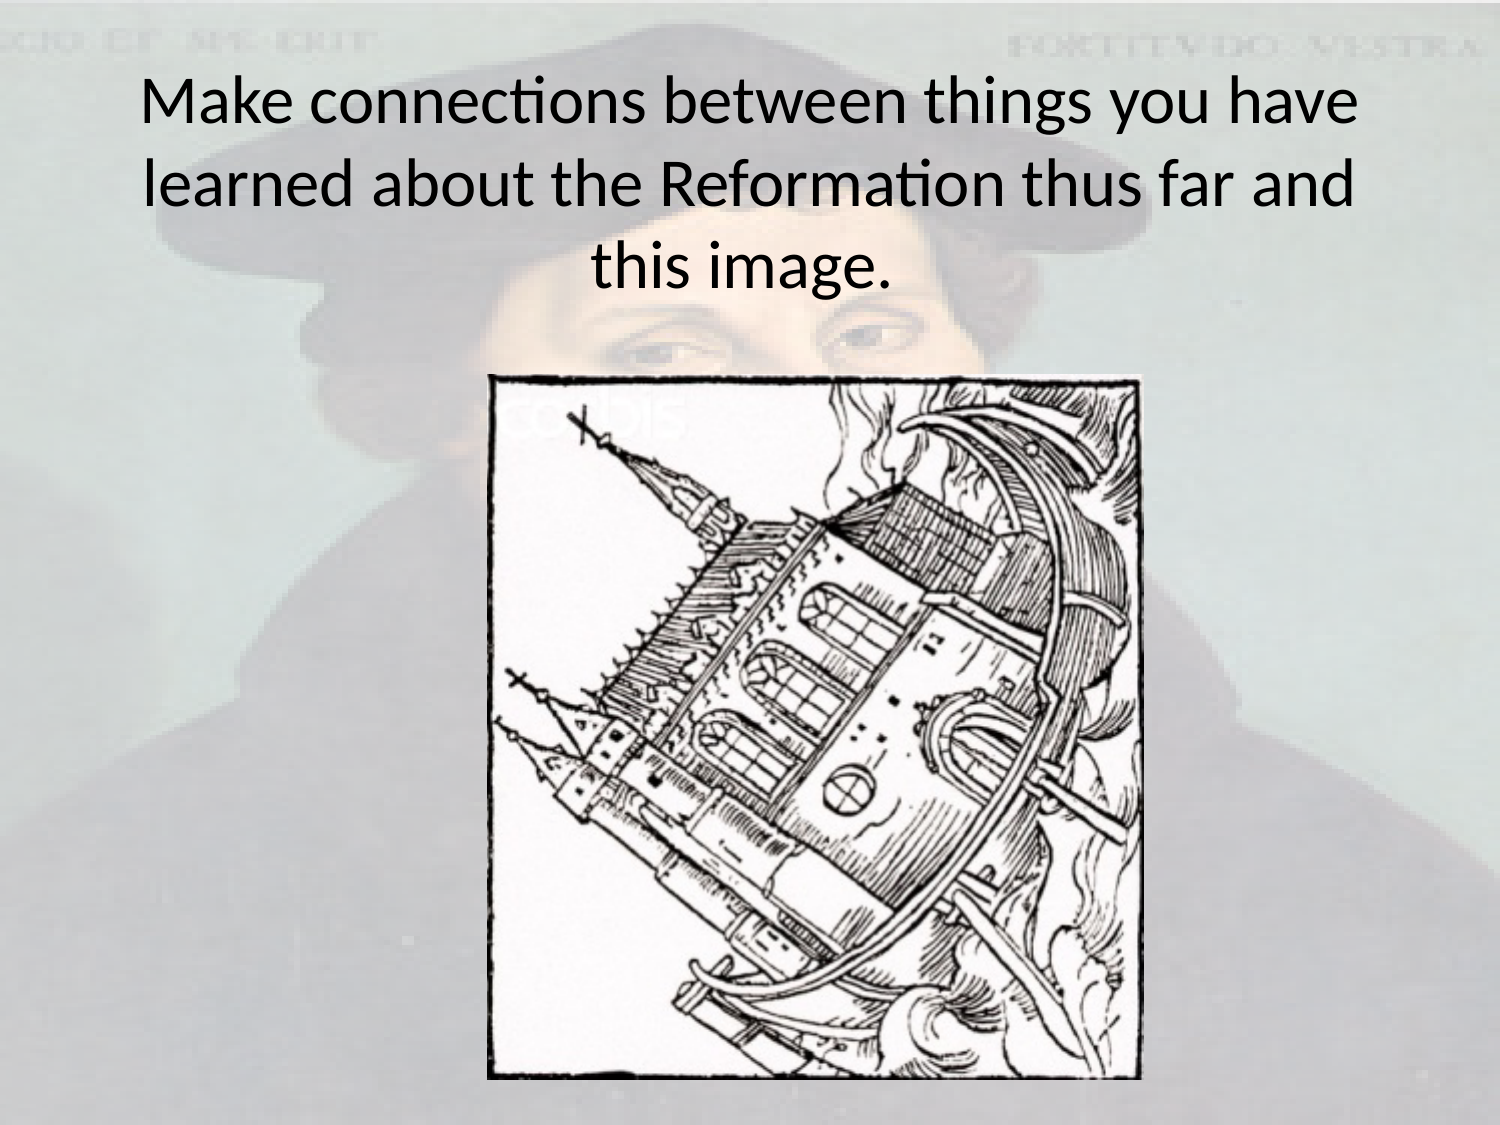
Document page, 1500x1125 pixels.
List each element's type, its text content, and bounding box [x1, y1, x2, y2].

title Make connections between things you have learned about the Reformation thus far and this image. [75, 45, 1425, 313]
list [487, 374, 1145, 1081]
